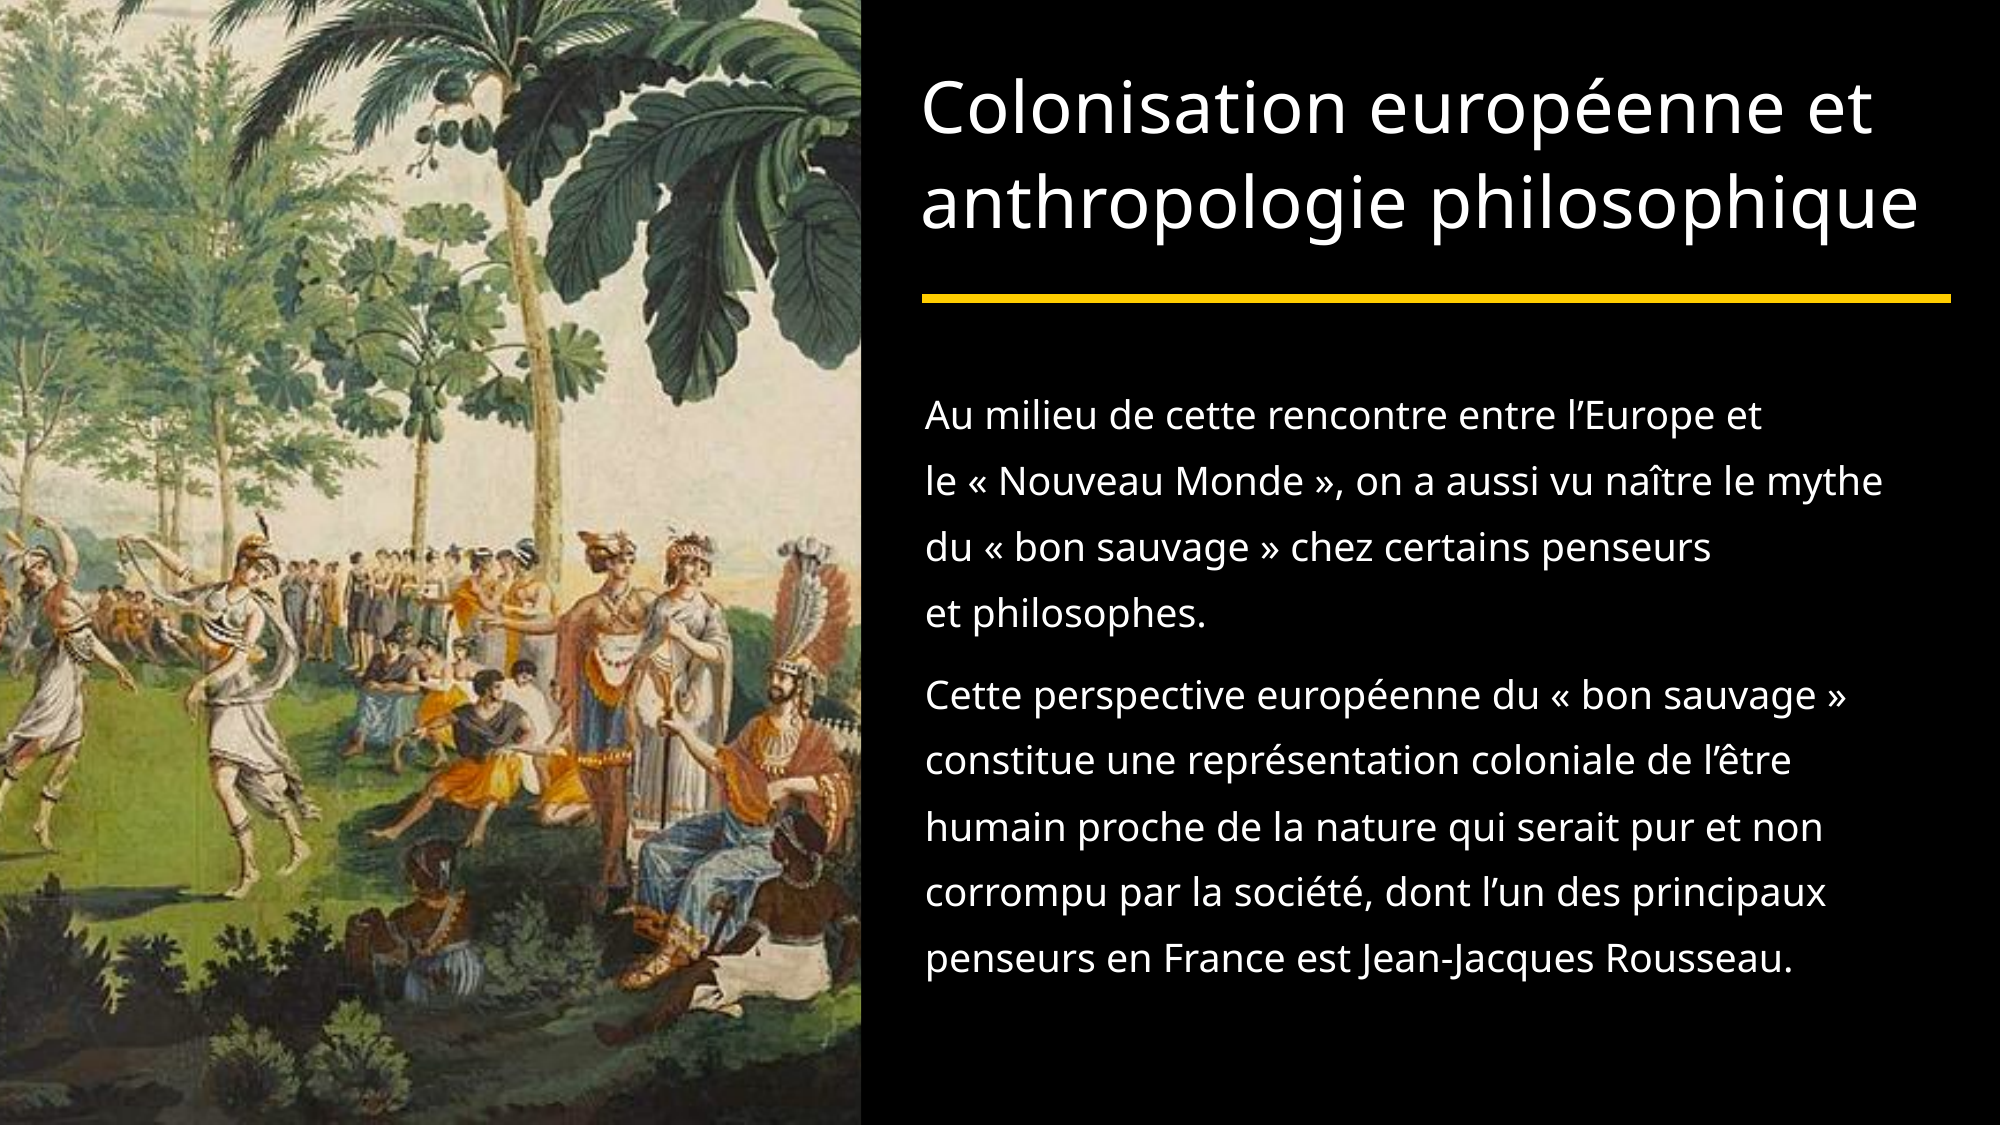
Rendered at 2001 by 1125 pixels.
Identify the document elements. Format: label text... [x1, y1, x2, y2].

text_box Au milieu de cette rencontre entre l’Europe et le « Nouveau Monde », on a aussi vu naître le mythe du « bon sauvage » chez certains penseurs et philosophes. Cette perspective européenne du « bon sauvage » constitue une représentation coloniale de l’être humain proche de la nature qui serait pur et non corrompu par la société, dont l’un des principaux penseurs en France est Jean-Jacques Rousseau. [917, 363, 1913, 1043]
title Colonisation européenne et anthropologie philosophique [912, 16, 1975, 280]
picture [0, 0, 862, 1125]
